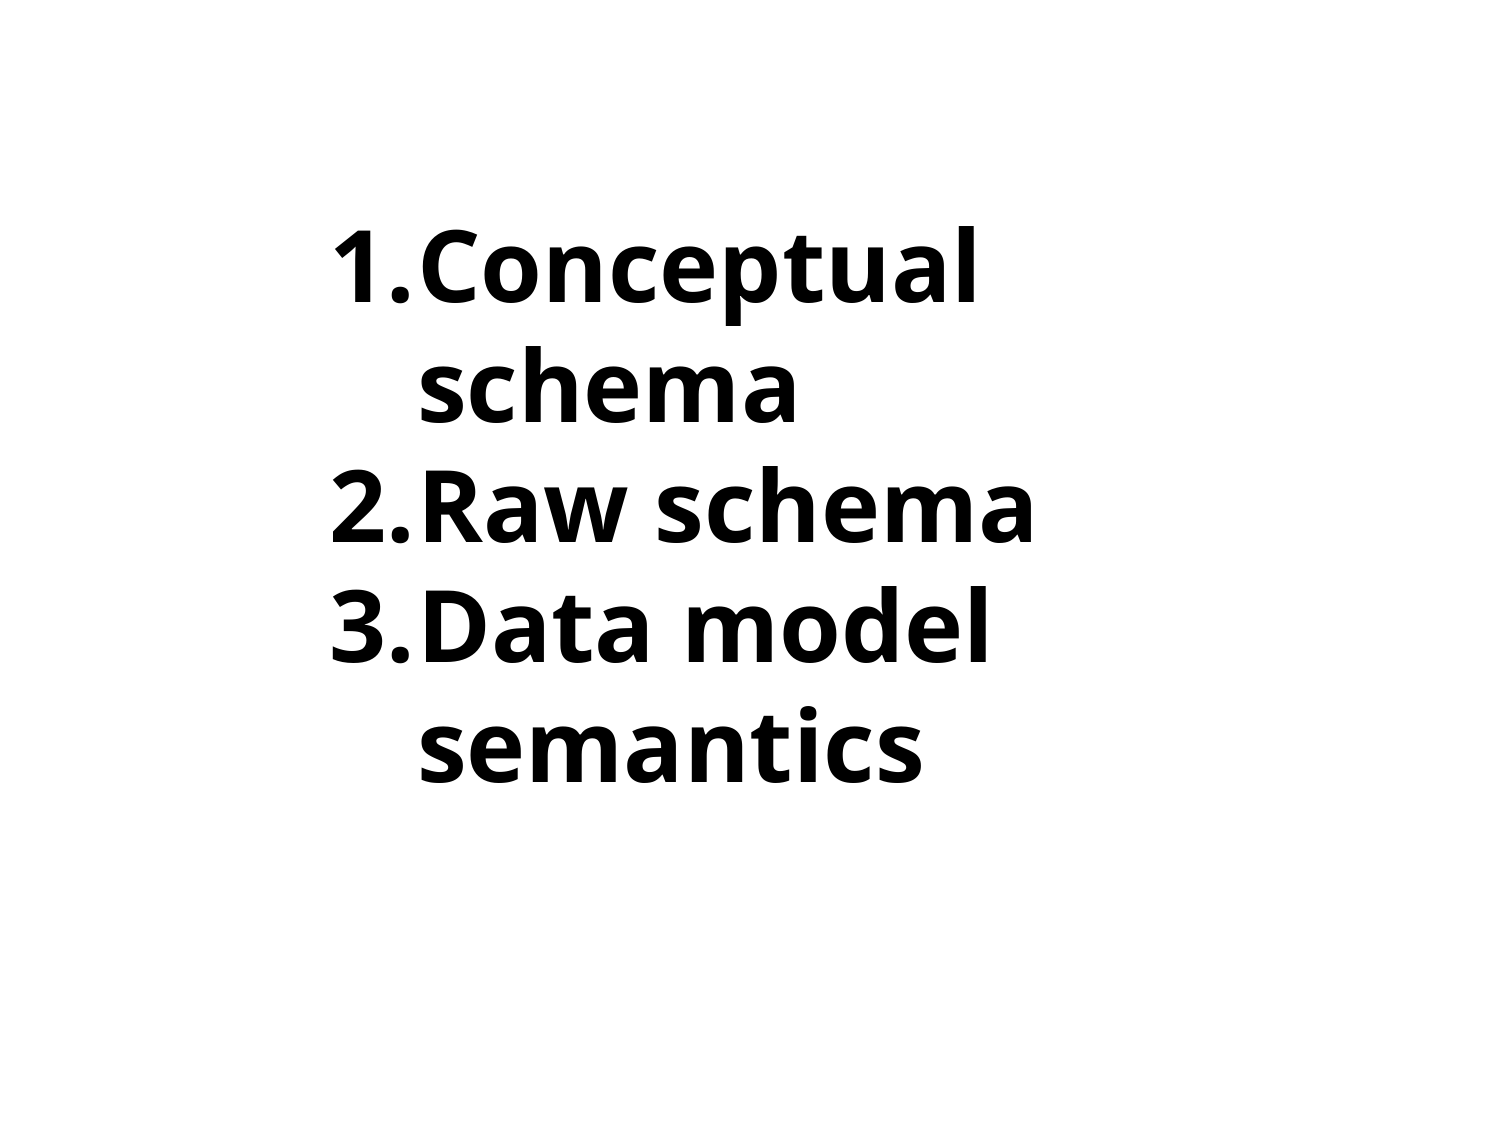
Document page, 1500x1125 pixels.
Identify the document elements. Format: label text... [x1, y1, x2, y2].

text_box Conceptual schema Raw schema Data model semantics [252, 126, 1248, 999]
